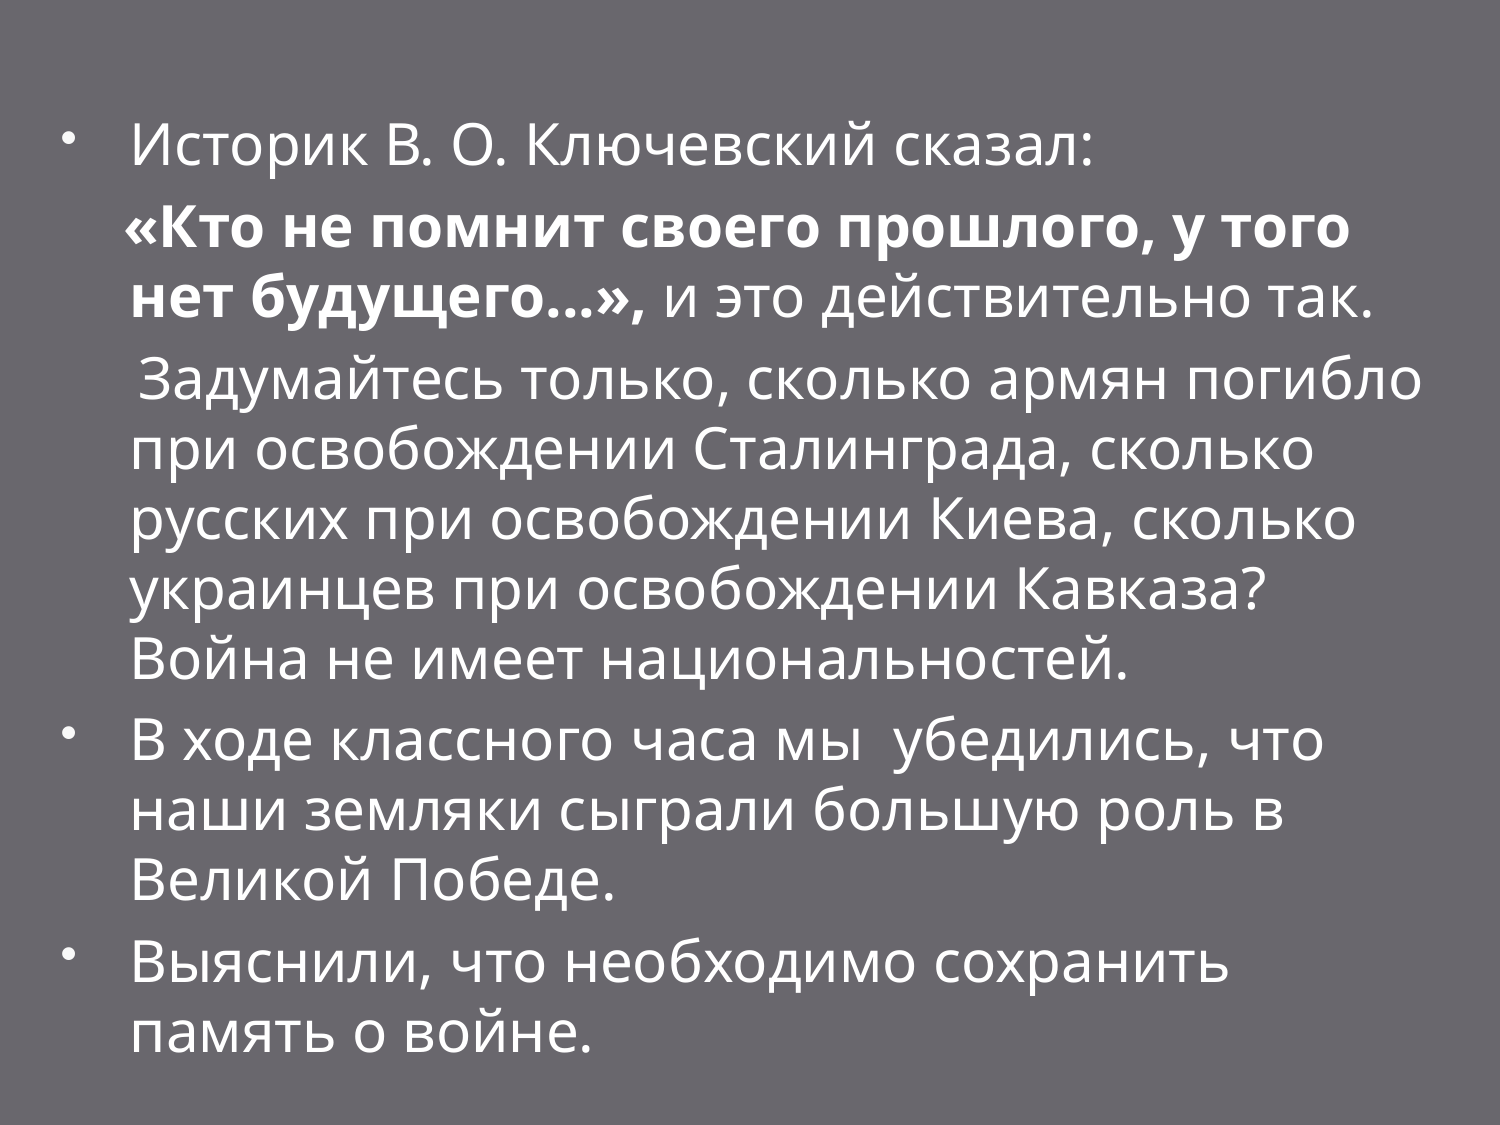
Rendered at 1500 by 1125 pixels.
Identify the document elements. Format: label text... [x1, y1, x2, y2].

list Историк В. О. Ключевский сказал: «Кто не помнит своего прошлого, у того нет будущего...», и это действительно так. Задумайтесь только, сколько армян погибло при освобождении Сталинграда, сколько русских при освобождении Киева, сколько украинцев при освобождении Кавказа? Война не имеет национальностей. В ходе классного часа мы убедились, что наши земляки сыграли большую роль в Великой Победе. Выяснили, что необходимо сохранить память о войне. [24, 99, 1463, 1088]
